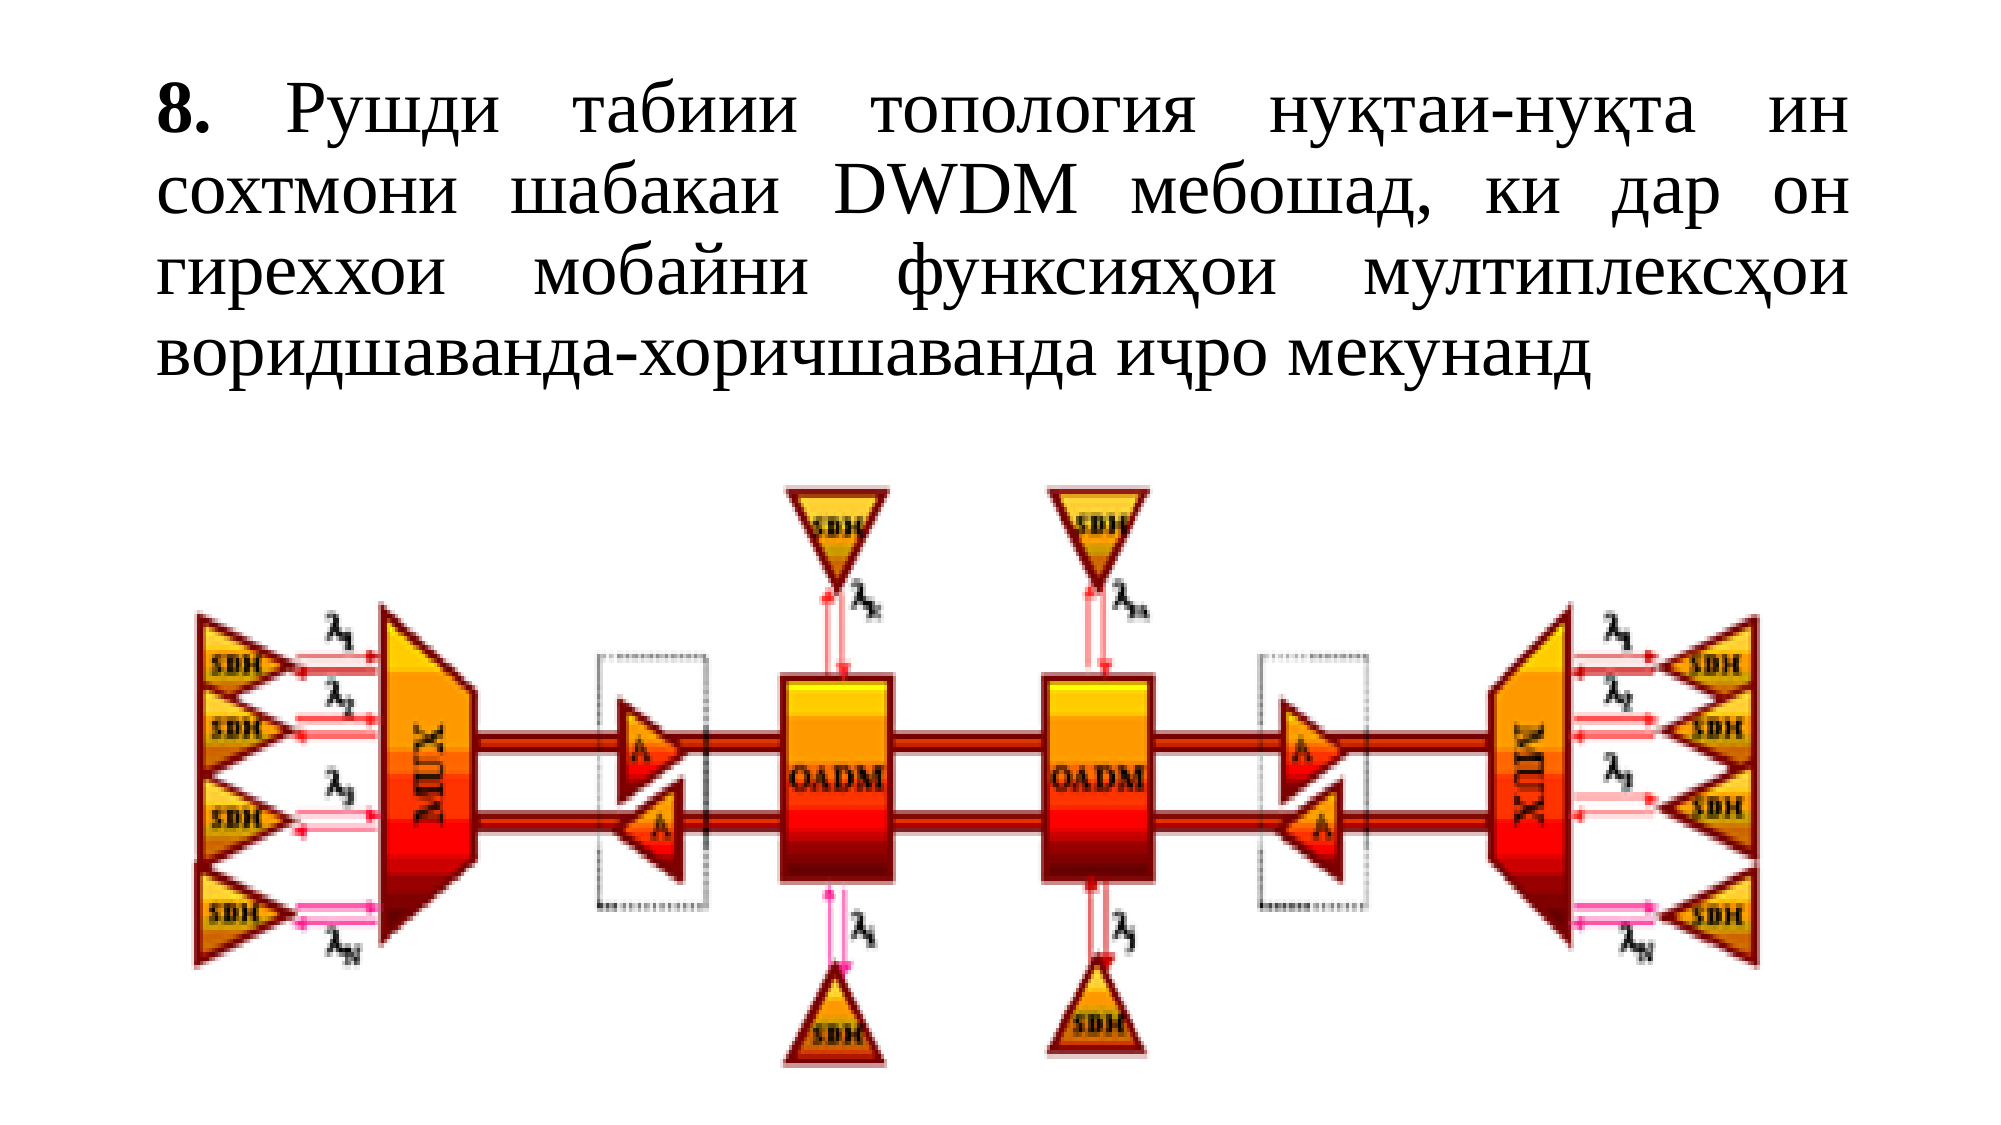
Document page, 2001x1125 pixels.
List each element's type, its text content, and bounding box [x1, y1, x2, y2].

title 8. Рушди табиии топология нуқтаи-нуқта ин сохтмони шабакаи DWDM мебошад, ки дар он гиреххои мобайни функсияҳои мултиплексҳои воридшаванда-хоричшаванда иҷро мекунанд [141, 51, 1867, 408]
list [167, 441, 1802, 1086]
